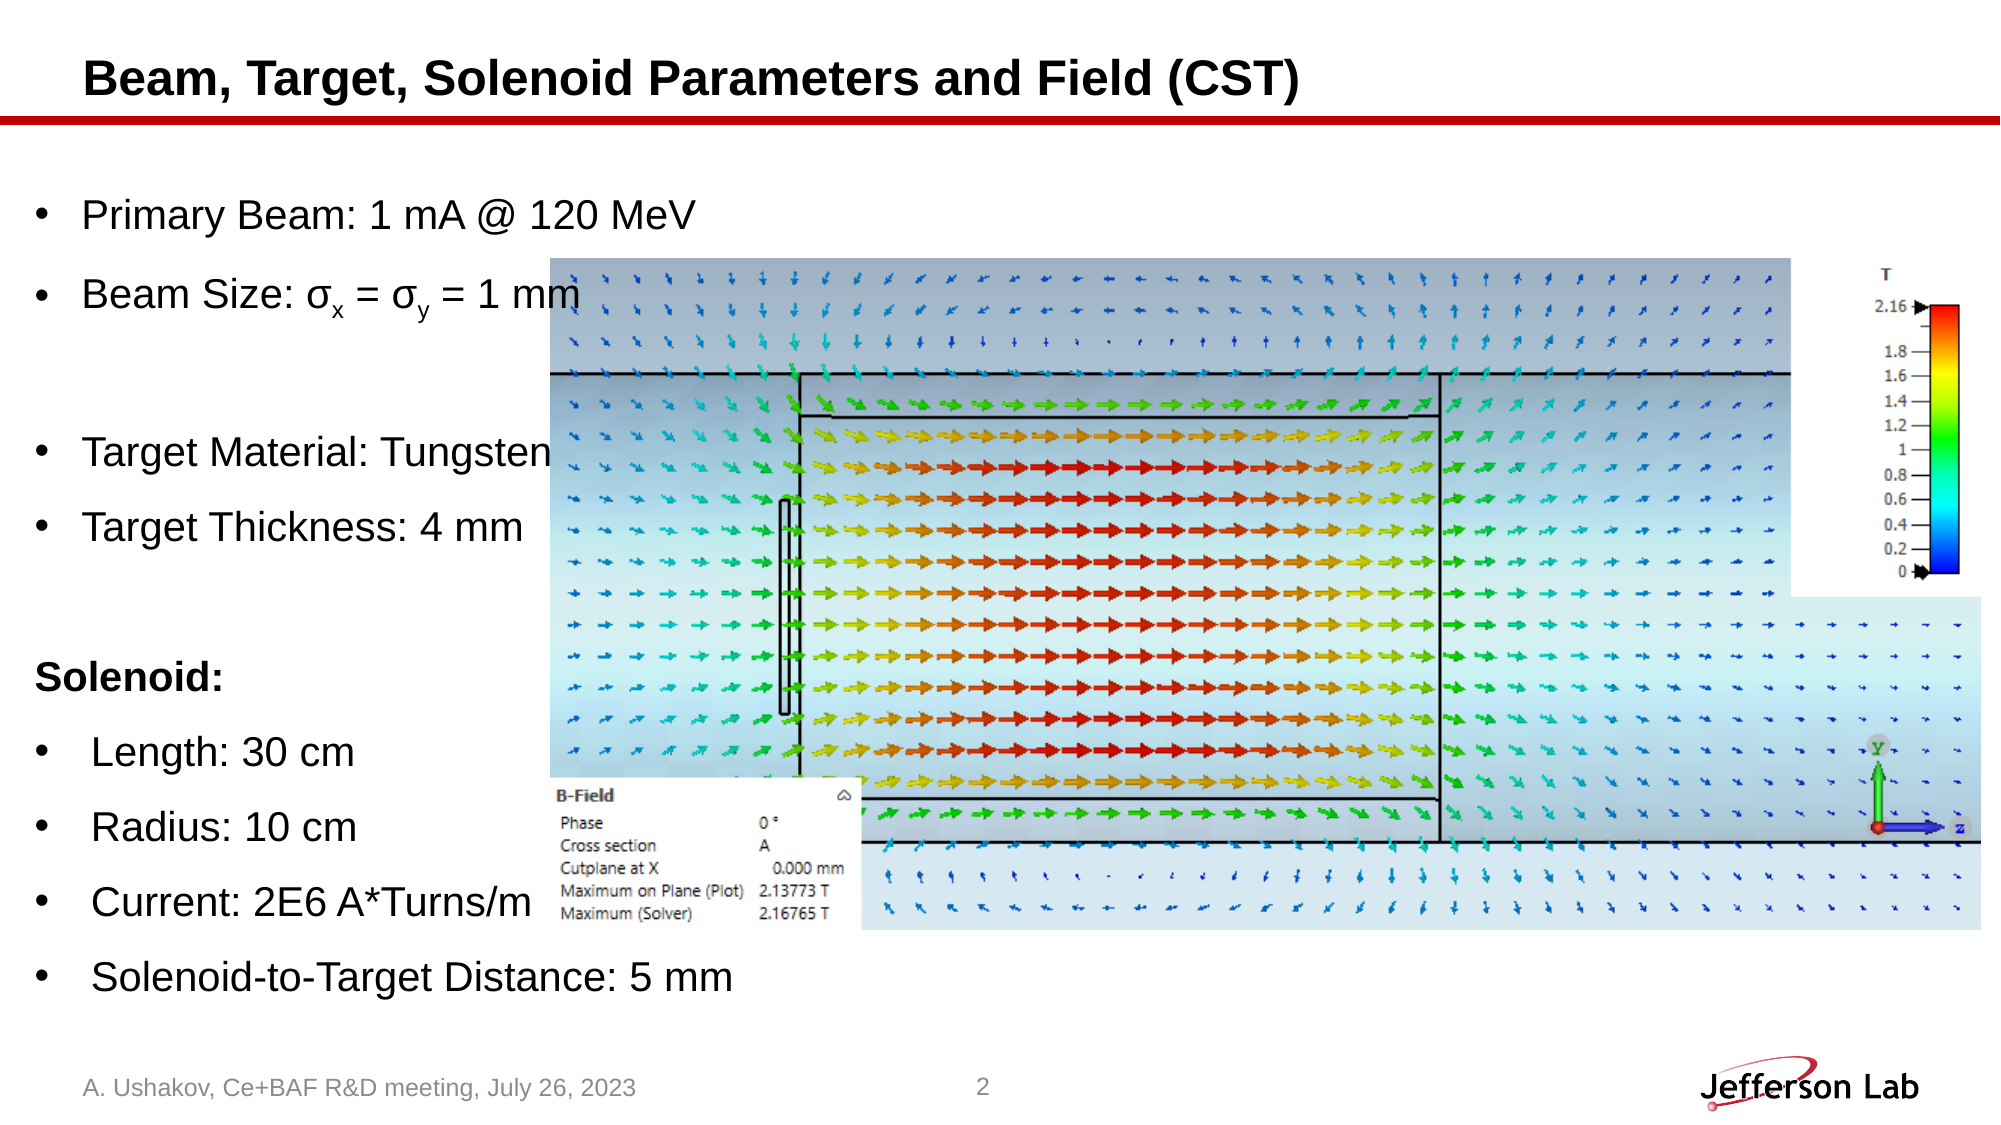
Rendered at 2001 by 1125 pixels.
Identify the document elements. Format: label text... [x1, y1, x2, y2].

text_box Primary Beam: 1 mA @ 120 MeV Beam Size: σx = σy = 1 mm [19, 155, 914, 331]
slide_number 2 [924, 1060, 1042, 1111]
text_box Target Material: Tungsten Target Thickness: 4 mm Solenoid: Length: 30 cm Radius: 10 cm Current: 2E6 A*Turns/m Solenoid-to-Target Distance: 5 mm [19, 392, 855, 1008]
picture [550, 258, 1981, 930]
title Beam, Target, Solenoid Parameters and Field (CST) [67, 39, 1919, 120]
footer A. Ushakov, Ce+BAF R&D meeting, July 26, 2023 [67, 1060, 925, 1112]
picture [1698, 1047, 1933, 1124]
